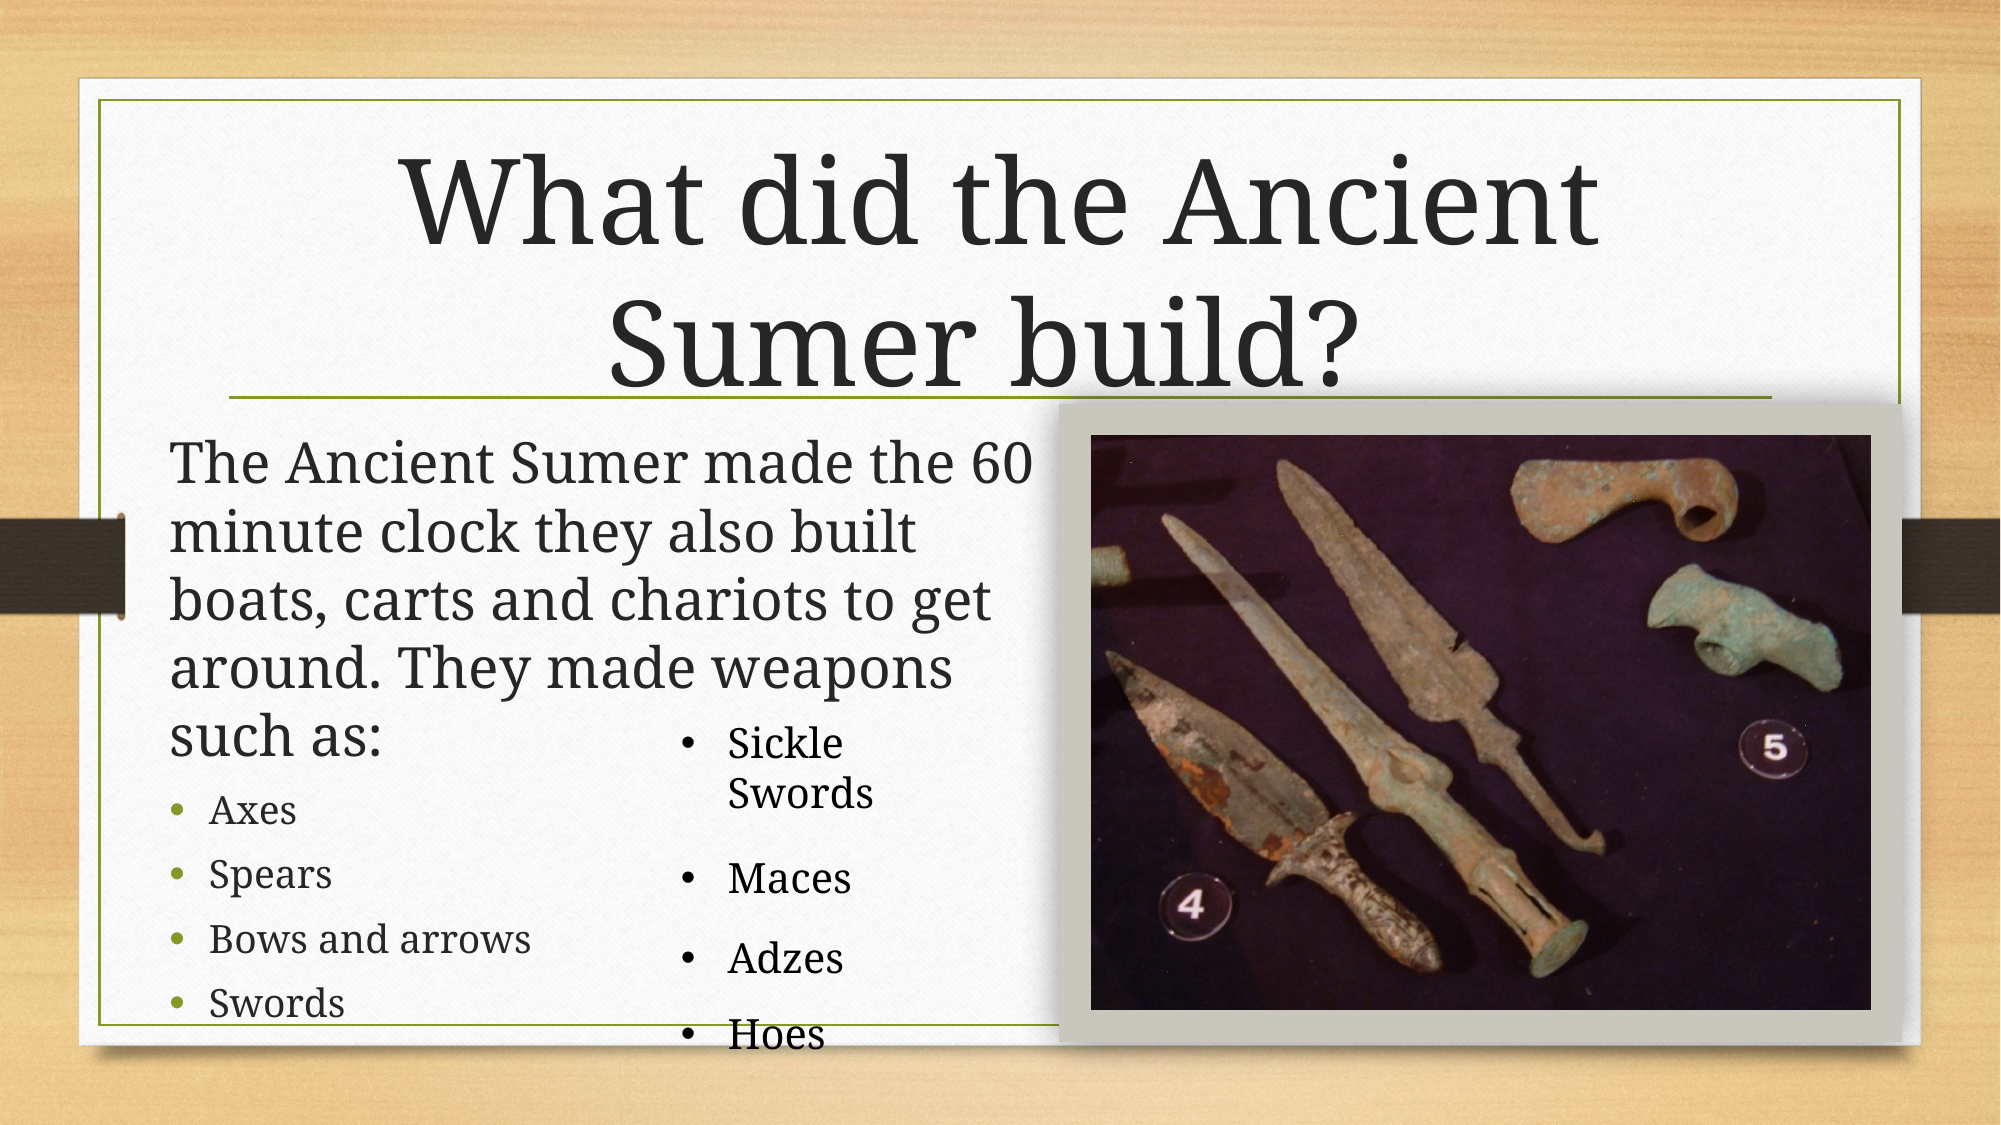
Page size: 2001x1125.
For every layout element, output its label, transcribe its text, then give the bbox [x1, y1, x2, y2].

title What did the Ancient Sumer build? [212, 161, 1788, 375]
picture [0, 0, 2001, 1125]
text_box Sickle Swords Maces Adzes Hoes [666, 709, 1003, 1066]
list The Ancient Sumer made the 60 minute clock they also built boats, carts and chariots to get around. They made weapons such as: Axes Spears Bows and arrows Swords [154, 419, 1035, 1034]
